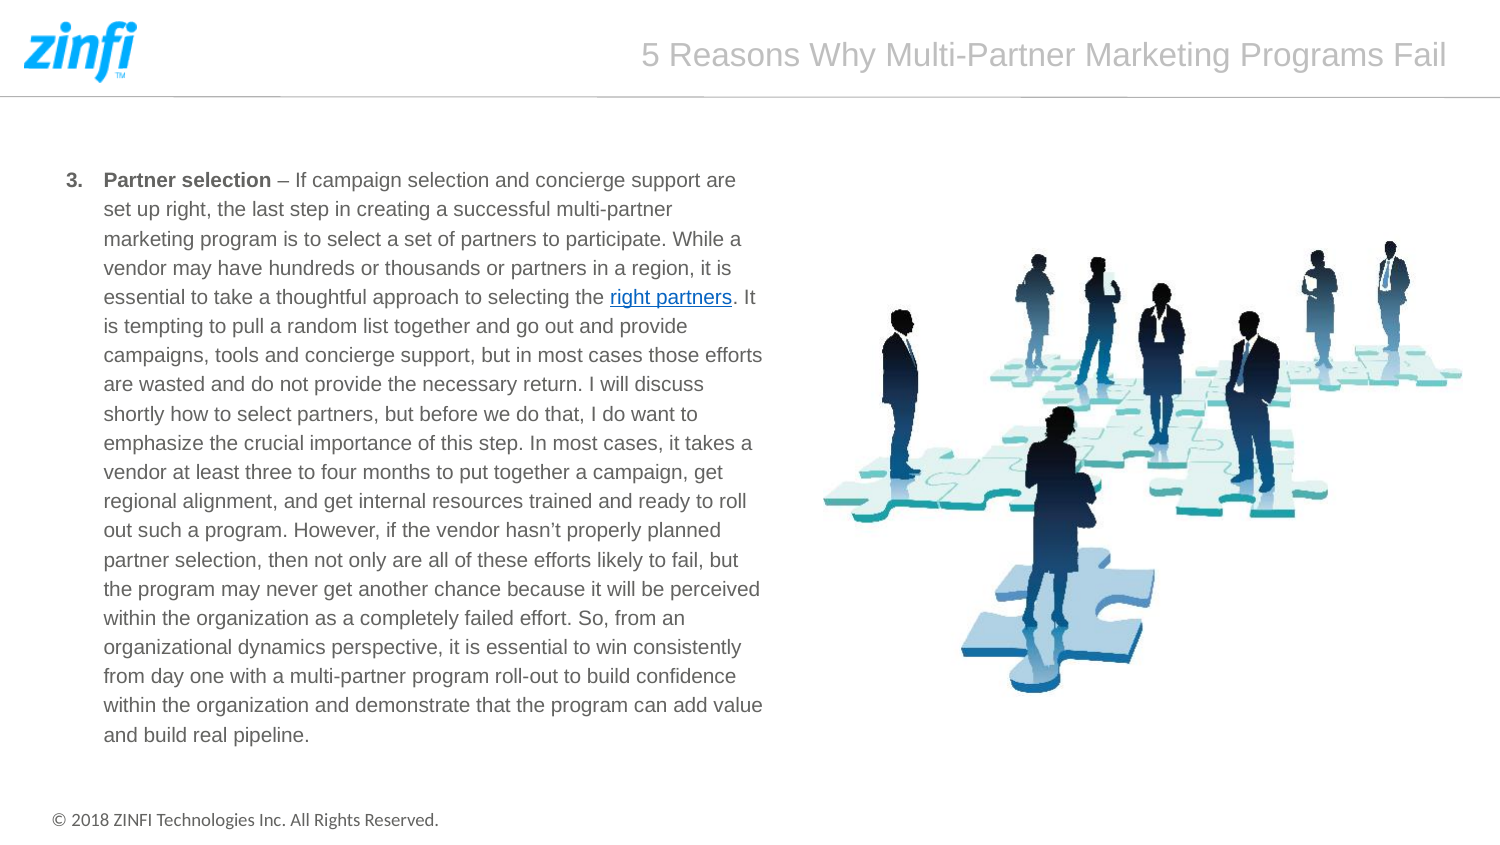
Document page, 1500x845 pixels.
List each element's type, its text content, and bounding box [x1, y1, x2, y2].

list Partner selection – If campaign selection and concierge support are set up right, the last step in creating a successful multi-partner marketing program is to select a set of partners to participate. While a vendor may have hundreds or thousands or partners in a region, it is essential to take a thoughtful approach to selecting the right partners. It is tempting to pull a random list together and go out and provide campaigns, tools and concierge support, but in most cases those efforts are wasted and do not provide the necessary return. I will discuss shortly how to select partners, but before we do that, I do want to emphasize the crucial importance of this step. In most cases, it takes a vendor at least three to four months to put together a campaign, get regional alignment, and get internal resources trained and ready to roll out such a program. However, if the vendor hasn’t properly planned partner selection, then not only are all of these efforts likely to fail, but the program may never get another chance because it will be perceived within the organization as a completely failed effort. So, from an organizational dynamics perspective, it is essential to win consistently from day one with a multi-partner program roll-out to build confidence within the organization and demonstrate that the program can add value and build real pipeline. [51, 155, 781, 785]
picture [24, 21, 137, 83]
picture [823, 152, 1463, 782]
list 5 Reasons Why Multi-Partner Marketing Programs Fail [189, 6, 1463, 78]
picture [122, 21, 137, 25]
